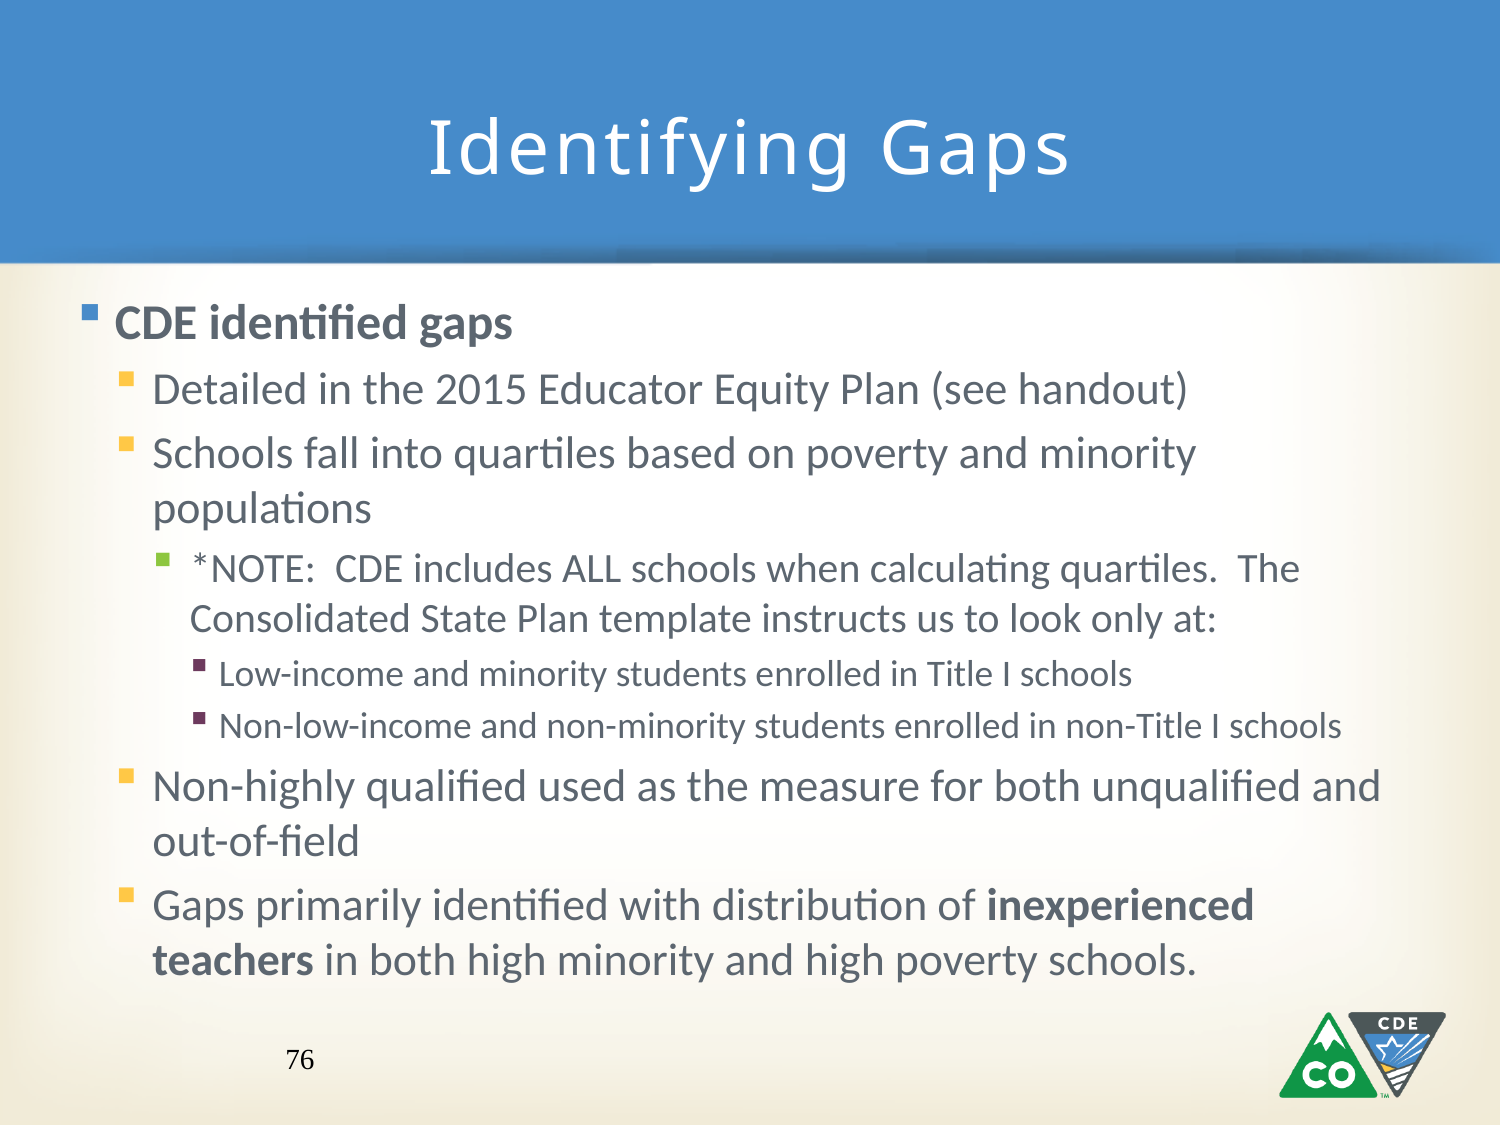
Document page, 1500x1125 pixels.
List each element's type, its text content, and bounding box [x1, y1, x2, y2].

picture [0, 0, 1500, 1125]
title Identifying Gaps [62, 58, 1438, 232]
footer 76 [62, 1027, 538, 1088]
list CDE identified gaps Detailed in the 2015 Educator Equity Plan (see handout) Schools fall into quartiles based on poverty and minority populations *NOTE: CDE includes ALL schools when calculating quartiles. The Consolidated State Plan template instructs us to look only at: Low-income and minority students enrolled in Title I schools Non-low-income and non-minority students enrolled in non-Title I schools Non-highly qualified used as the measure for both unqualified and out-of-field Gaps primarily identified with distribution of inexperienced teachers in both high minority and high poverty schools. [62, 281, 1442, 1005]
